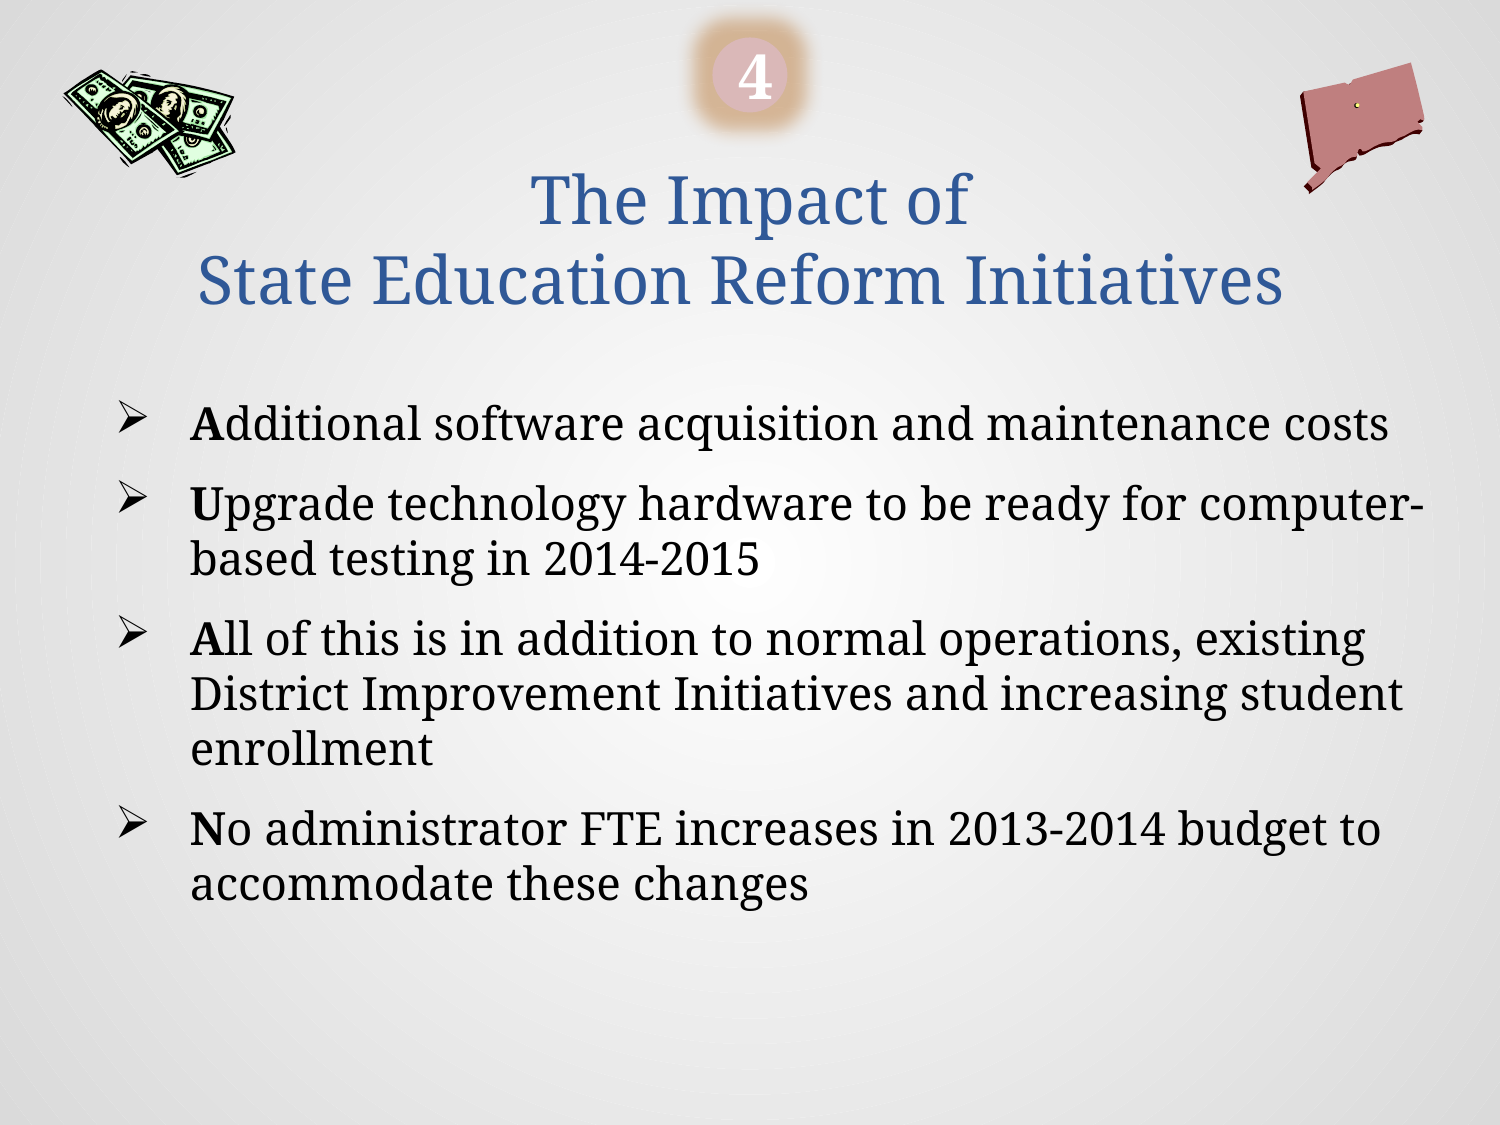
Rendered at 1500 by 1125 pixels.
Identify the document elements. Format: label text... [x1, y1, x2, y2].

picture [62, 68, 237, 180]
title The Impact of State Education Reform Initiatives [75, 162, 1425, 325]
list Additional software acquisition and maintenance costs Upgrade technology hardware to be ready for computer-based testing in 2014-2015 All of this is in addition to normal operations, existing District Improvement Initiatives and increasing student enrollment No administrator FTE increases in 2013-2014 budget to accommodate these changes [99, 387, 1450, 950]
text_box 4 [710, 35, 790, 115]
picture [1299, 62, 1426, 195]
